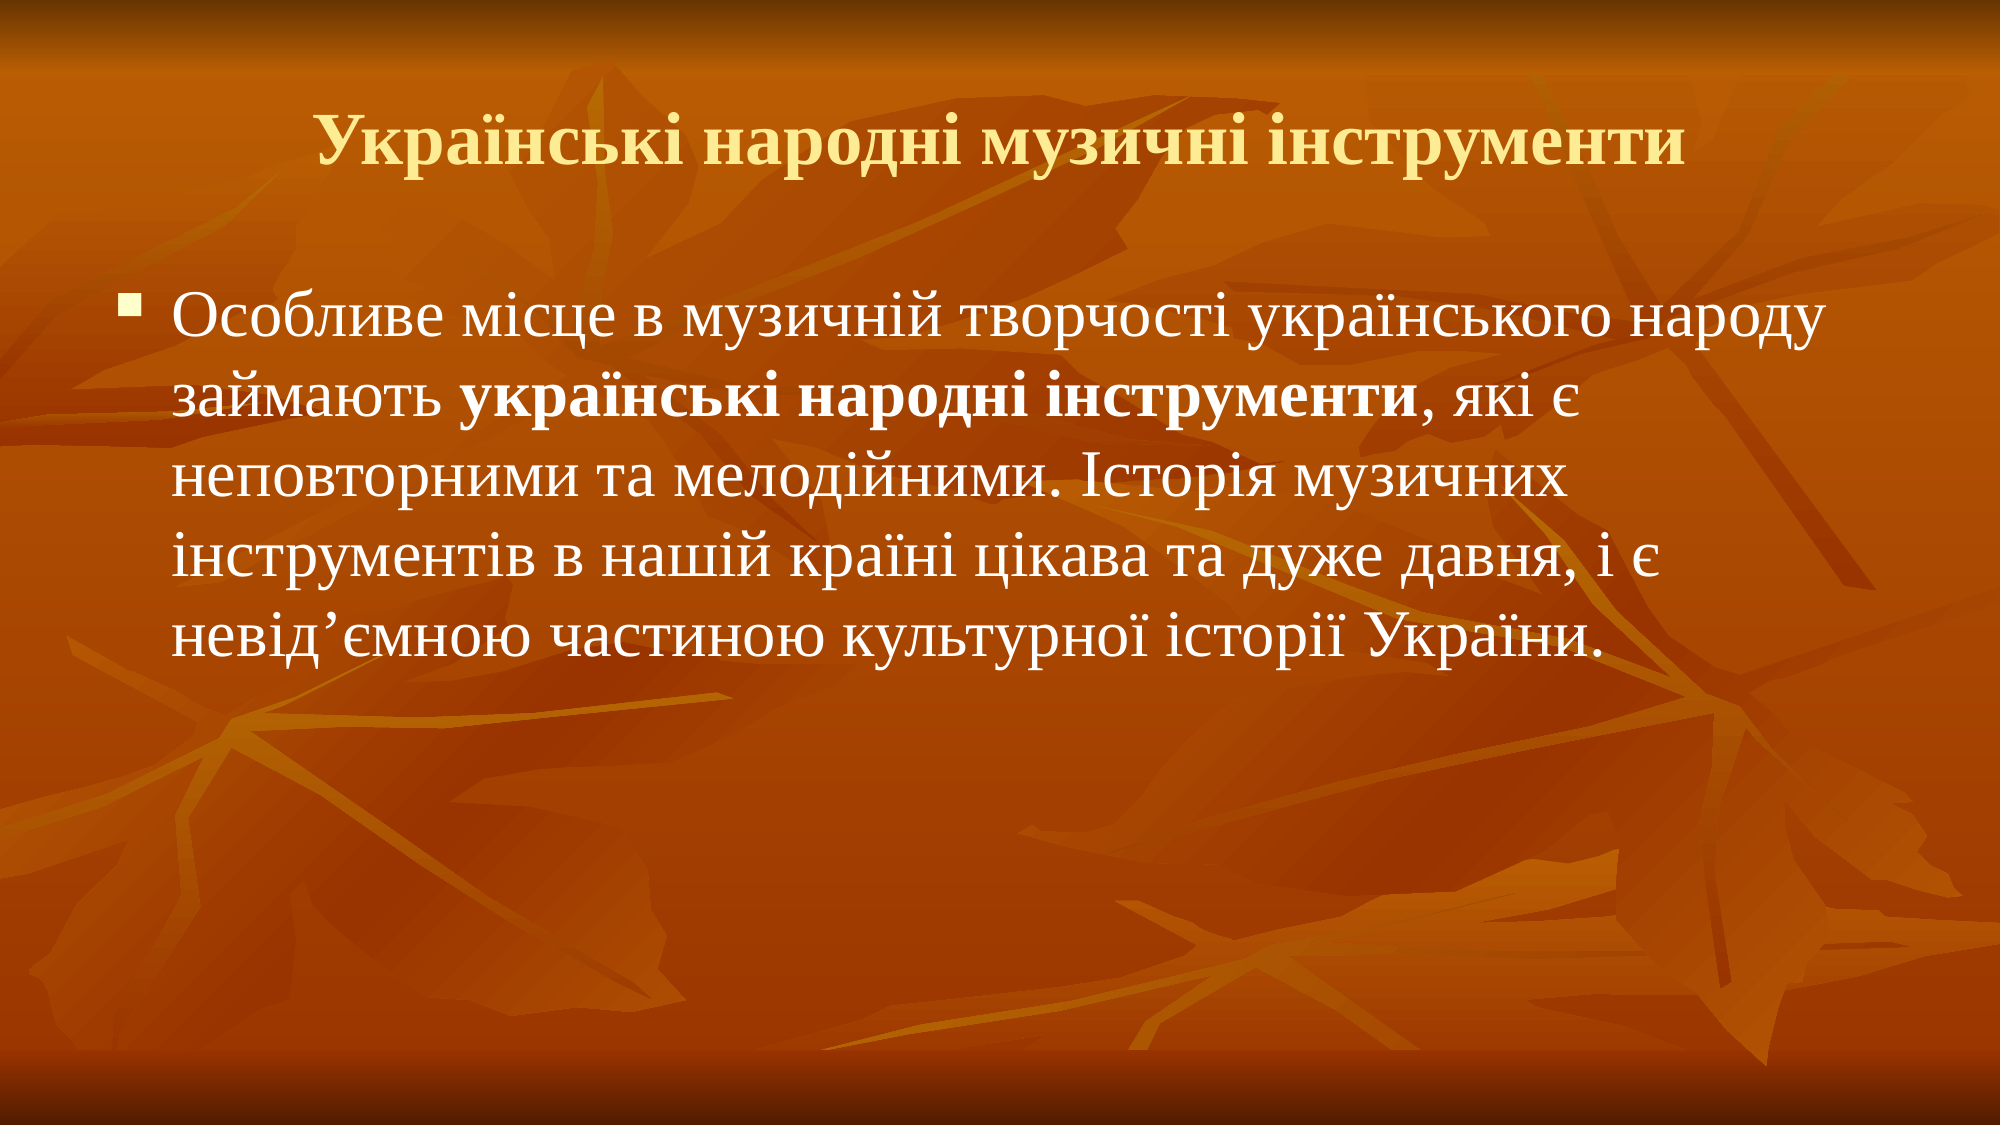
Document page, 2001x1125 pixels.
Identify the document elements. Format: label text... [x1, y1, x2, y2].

title Українські народні музичні інструменти [99, 45, 1901, 234]
list Особливе місце в музичній творчості українського народу займають українські народні інструменти, які є неповторними та мелодійними. Історія музичних інструментів в нашій країні цікава та дуже давня, і є невід’ємною частиною культурної історії України. [99, 262, 1901, 1006]
